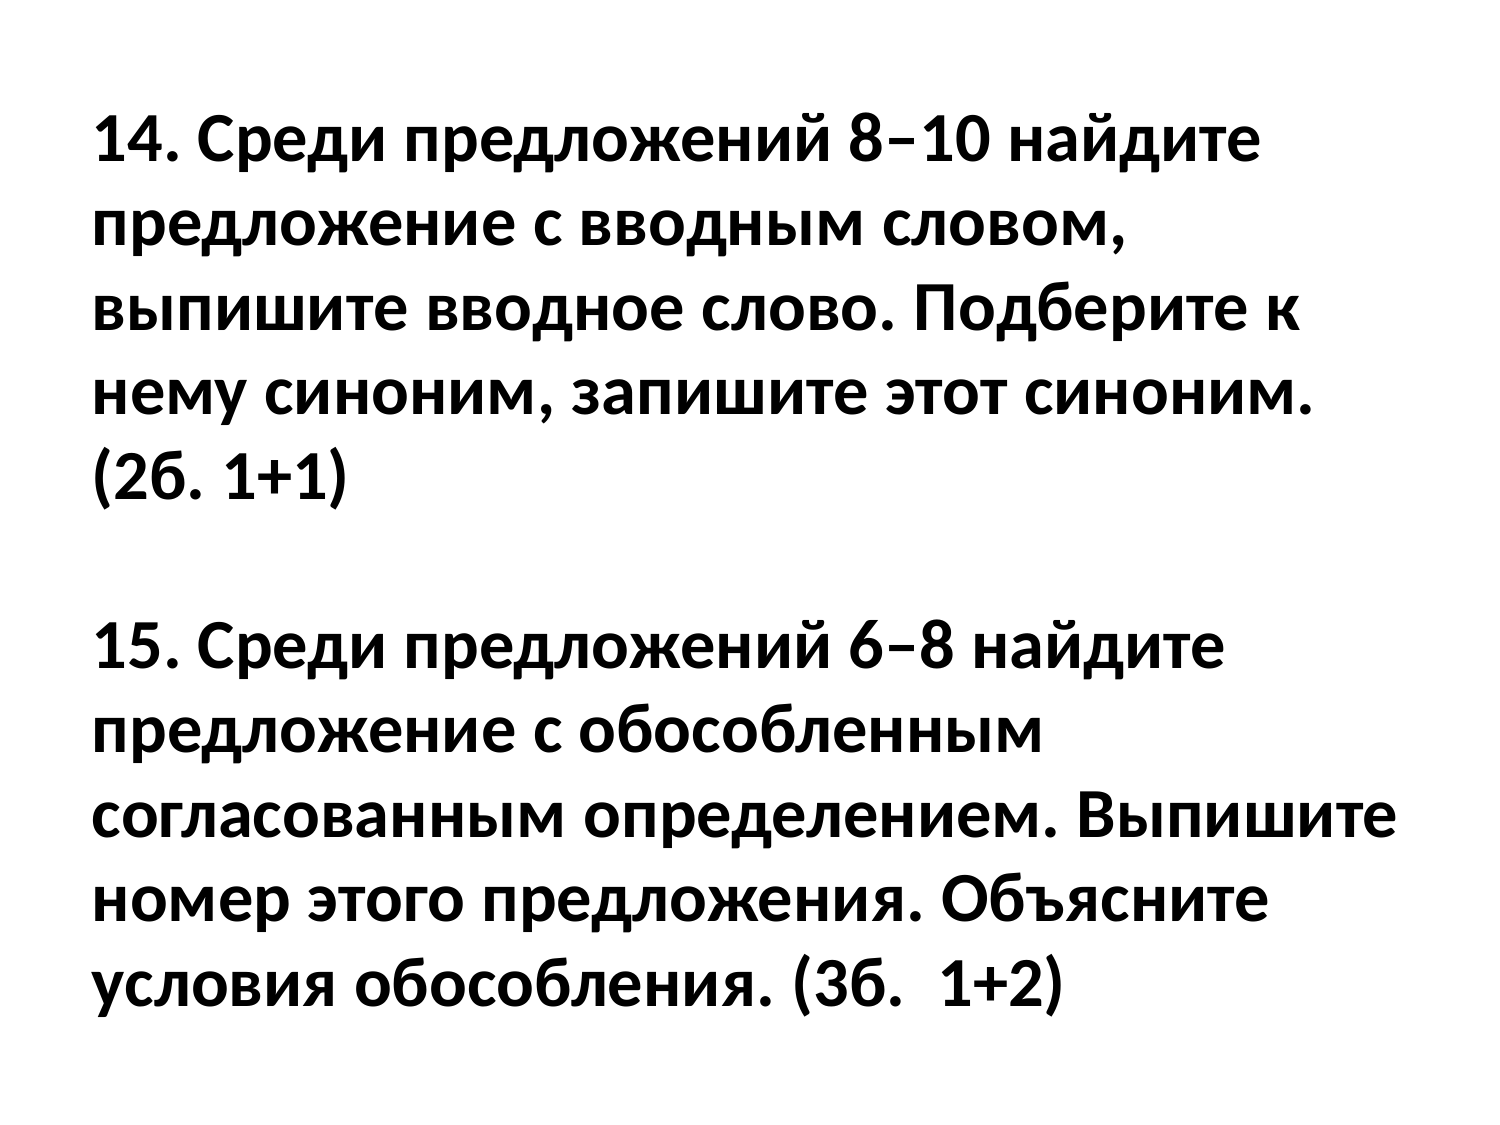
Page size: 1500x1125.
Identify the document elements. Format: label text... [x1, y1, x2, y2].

title 14. Среди предложений 8–10 найдите предложение с вводным словом, выпишите вводное слово. Подберите к нему синоним, запишите этот синоним. (2б. 1+1) 15. Среди предложений 6–8 найдите предложение с обособленным согласованным определением. Выпишите номер этого предложения. Объясните условия обособления. (3б. 1+2) [76, 42, 1427, 1069]
